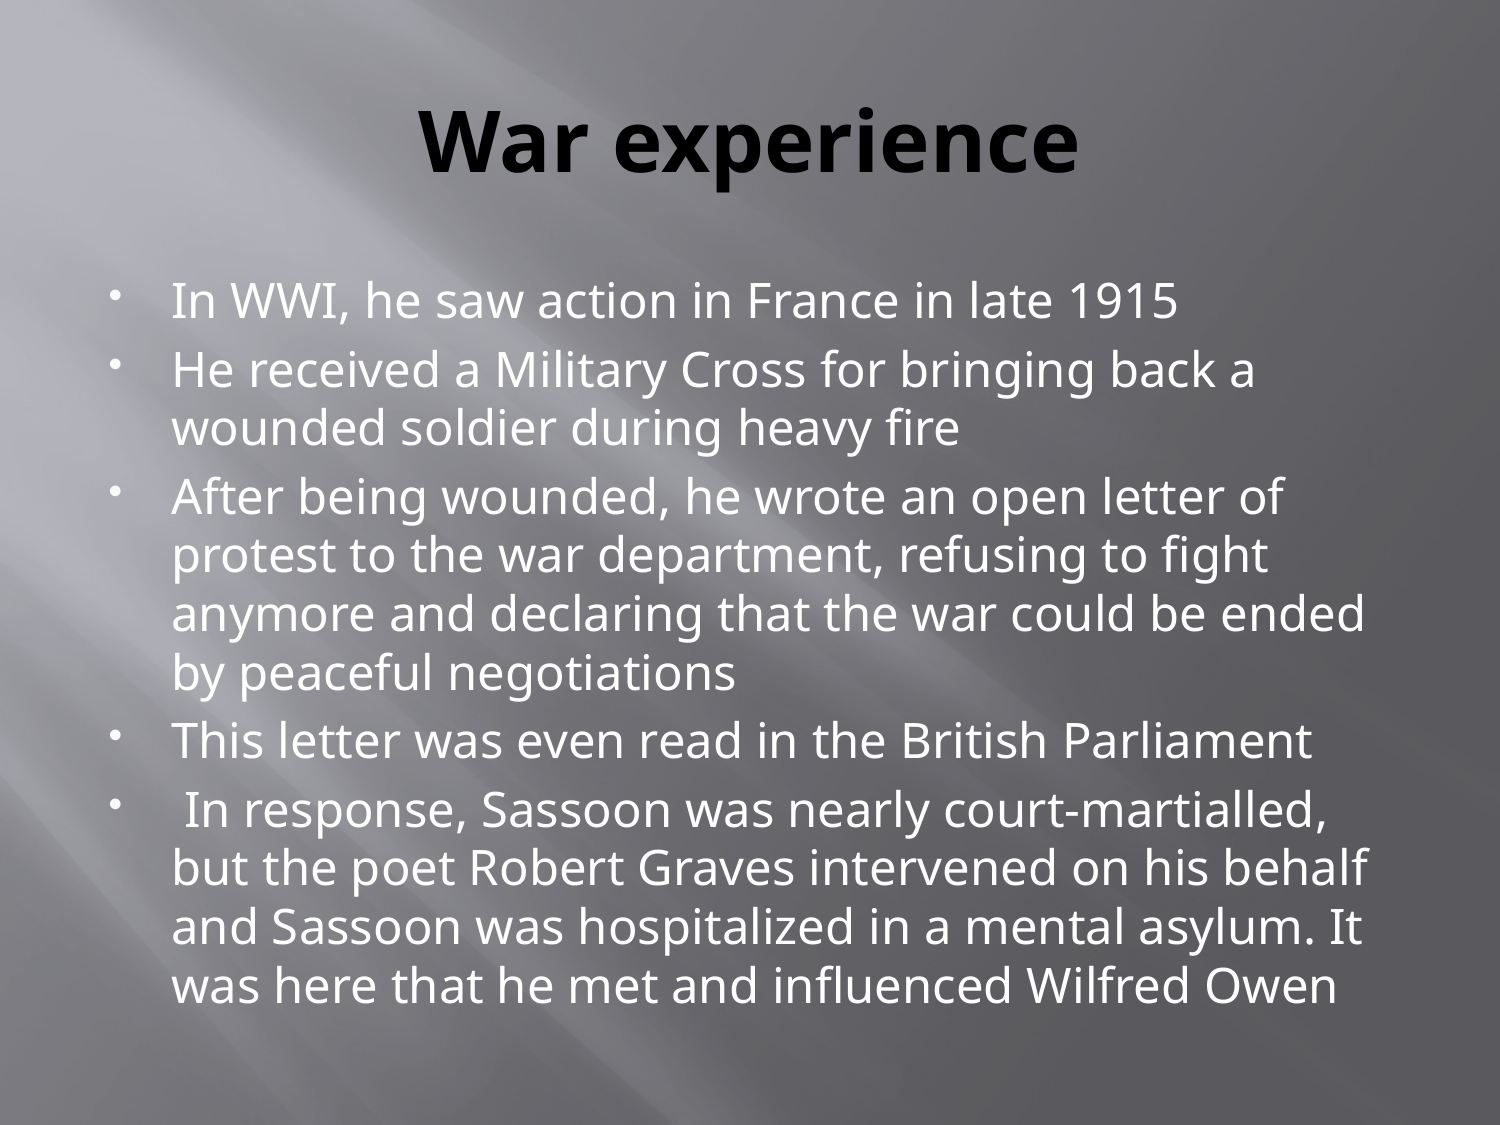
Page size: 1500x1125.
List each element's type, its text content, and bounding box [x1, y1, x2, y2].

list In WWI, he saw action in France in late 1915 He received a Military Cross for bringing back a wounded soldier during heavy fire After being wounded, he wrote an open letter of protest to the war department, refusing to fight anymore and declaring that the war could be ended by peaceful negotiations This letter was even read in the British Parliament In response, Sassoon was nearly court-martialled, but the poet Robert Graves intervened on his behalf and Sassoon was hospitalized in a mental asylum. It was here that he met and influenced Wilfred Owen [75, 262, 1425, 1035]
title War experience [75, 45, 1425, 233]
